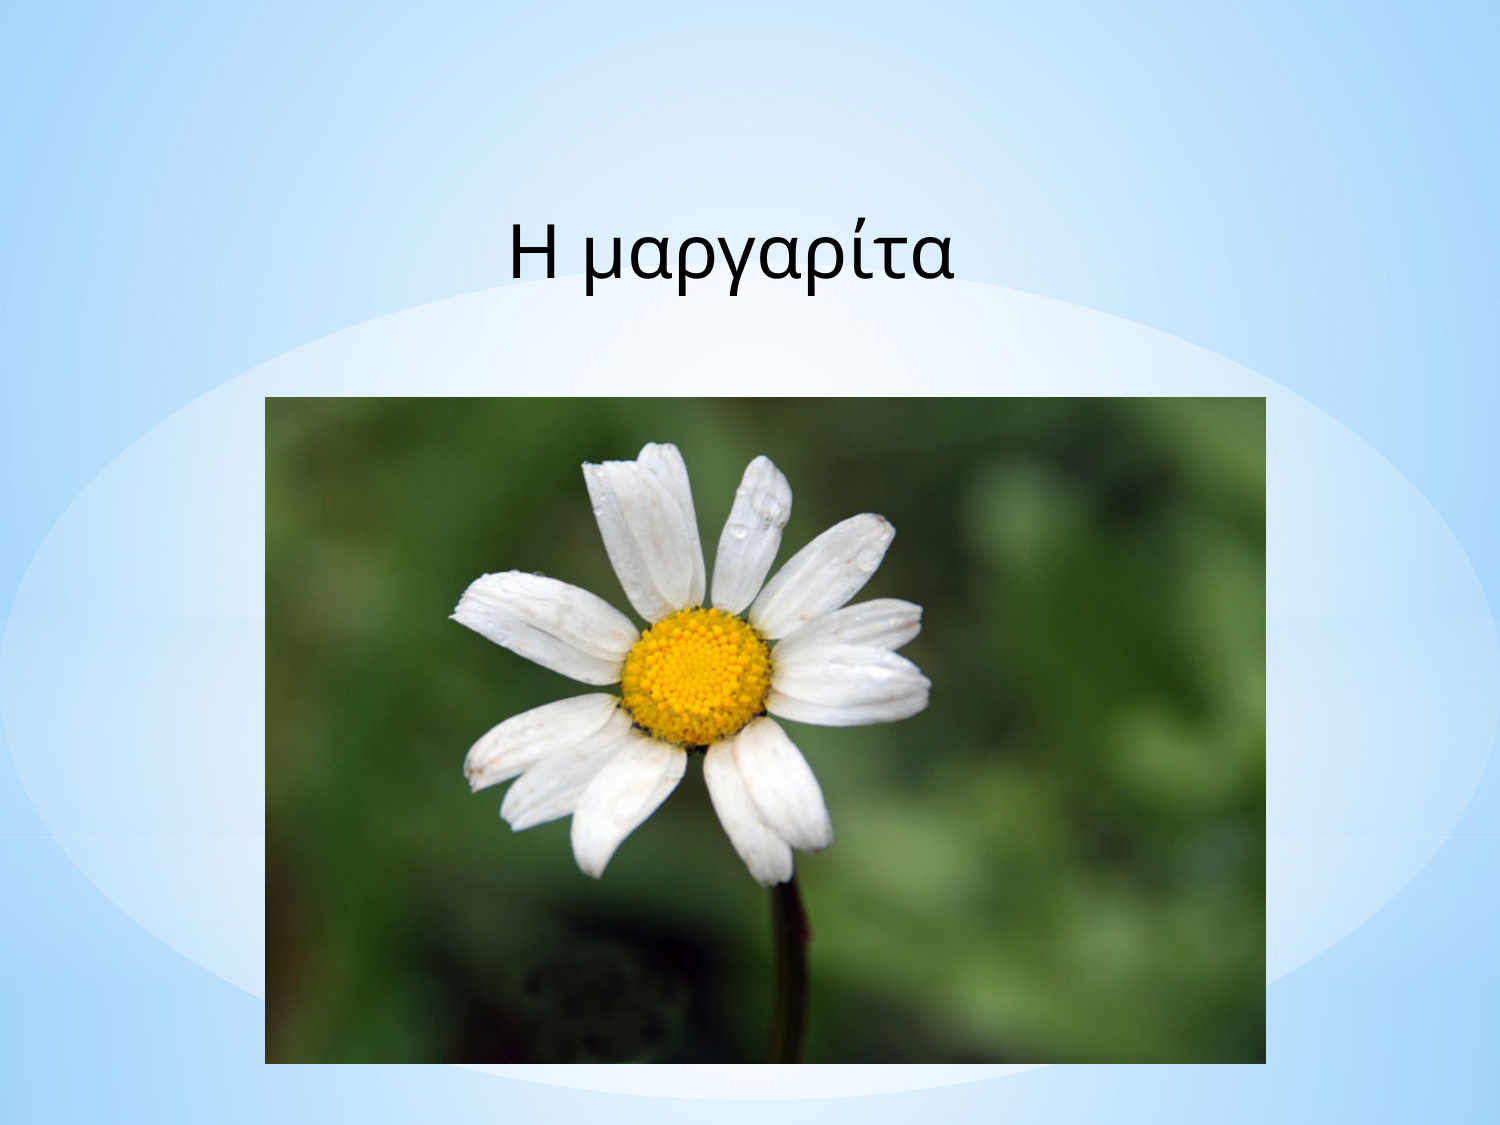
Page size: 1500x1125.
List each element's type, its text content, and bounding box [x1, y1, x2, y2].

text_box Η μαργαρίτα [491, 196, 971, 302]
picture [265, 396, 1266, 1064]
